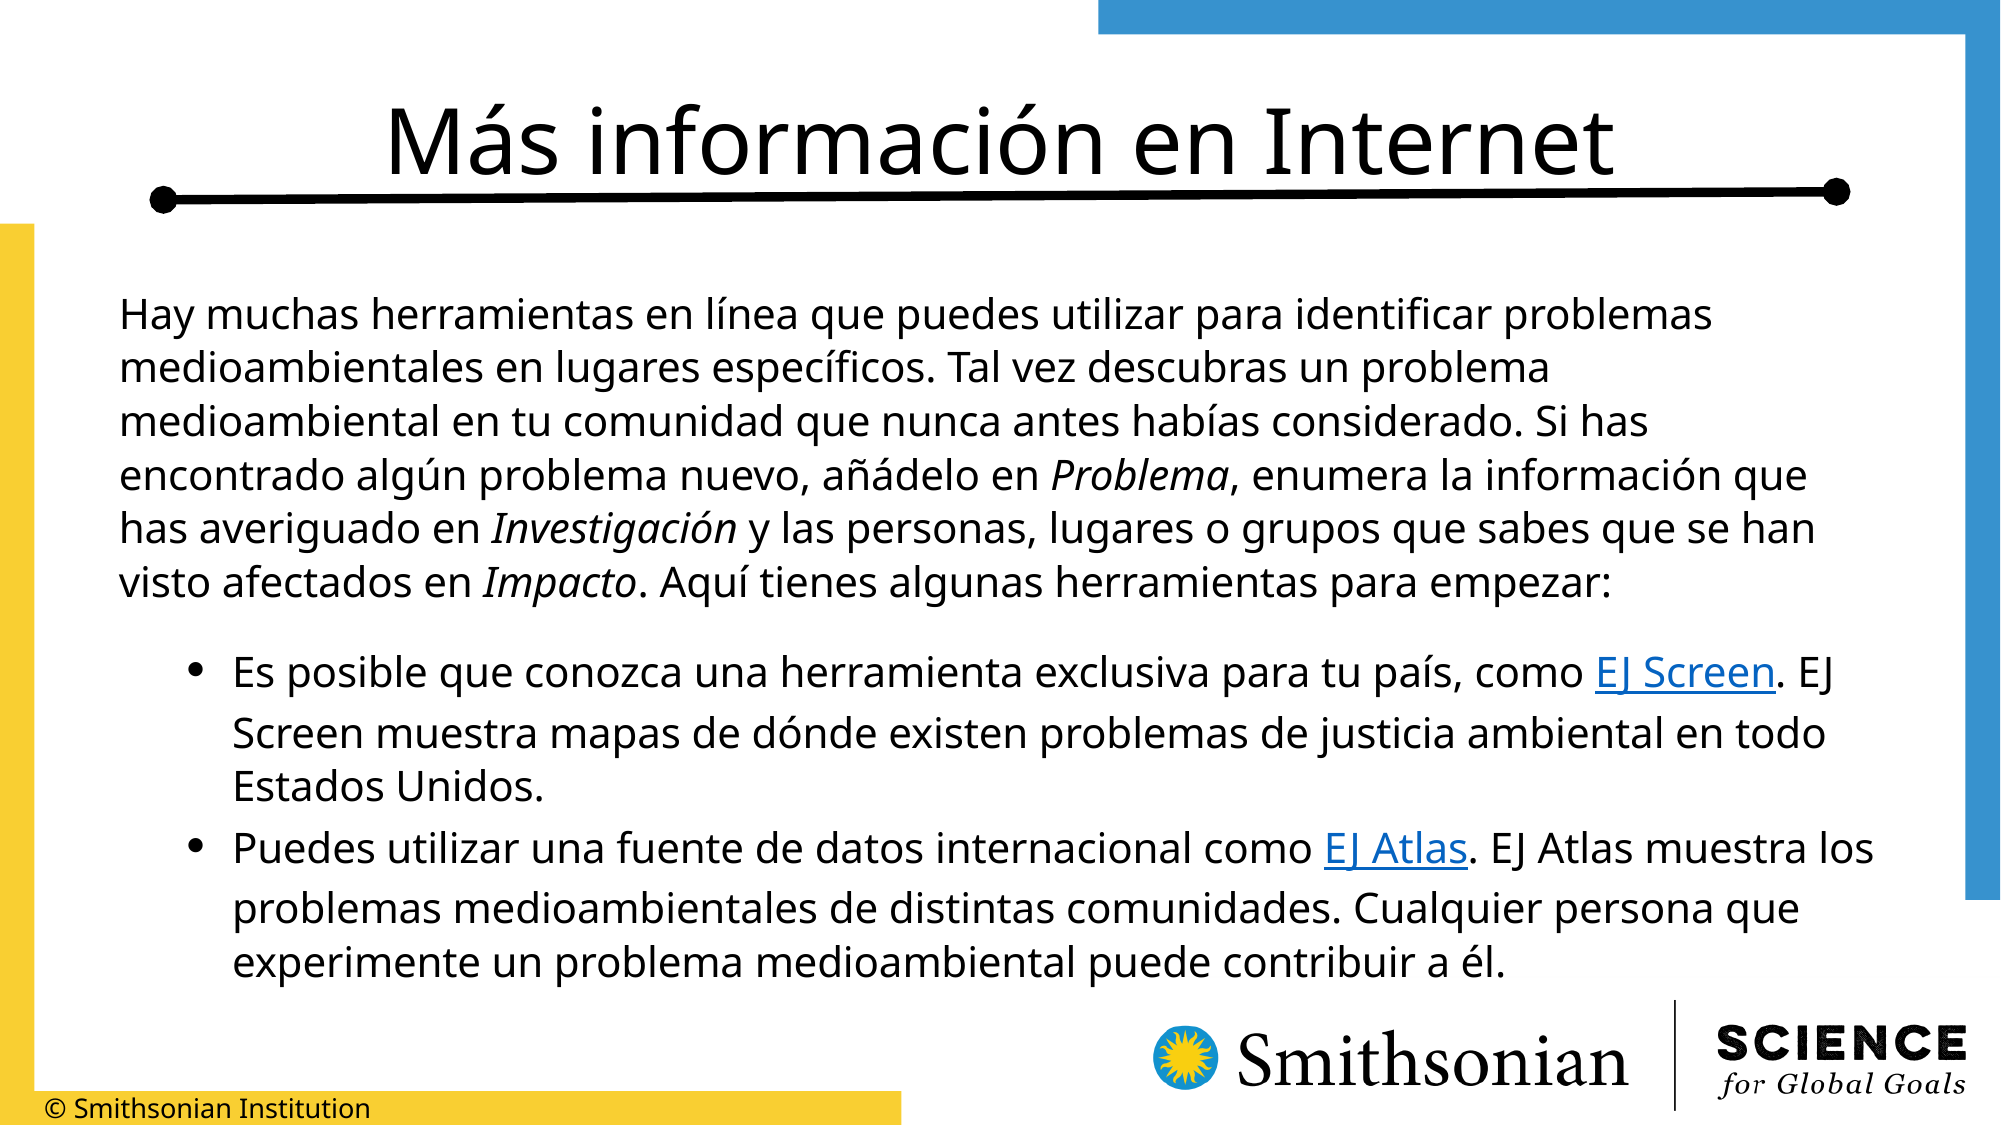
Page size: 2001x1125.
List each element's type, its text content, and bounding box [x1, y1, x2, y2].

picture [1128, 976, 2000, 1117]
list Hay muchas herramientas en línea que puedes utilizar para identificar problemas medioambientales en lugares específicos. Tal vez descubras un problema medioambiental en tu comunidad que nunca antes habías considerado. Si has encontrado algún problema nuevo, añádelo en Problema, enumera la información que has averiguado en Investigación y las personas, lugares o grupos que sabes que se han visto afectados en Impacto. Aquí tienes algunas herramientas para empezar: Es posible que conozca una herramienta exclusiva para tu país, como EJ Screen. EJ Screen muestra mapas de dónde existen problemas de justicia ambiental en todo Estados Unidos. Puedes utilizar una fuente de datos internacional como EJ Atlas. EJ Atlas muestra los problemas medioambientales de distintas comunidades. Cualquier persona que experimente un problema medioambiental puede contribuir a él. [103, 276, 1896, 1011]
title Más información en Internet [223, 36, 1777, 254]
